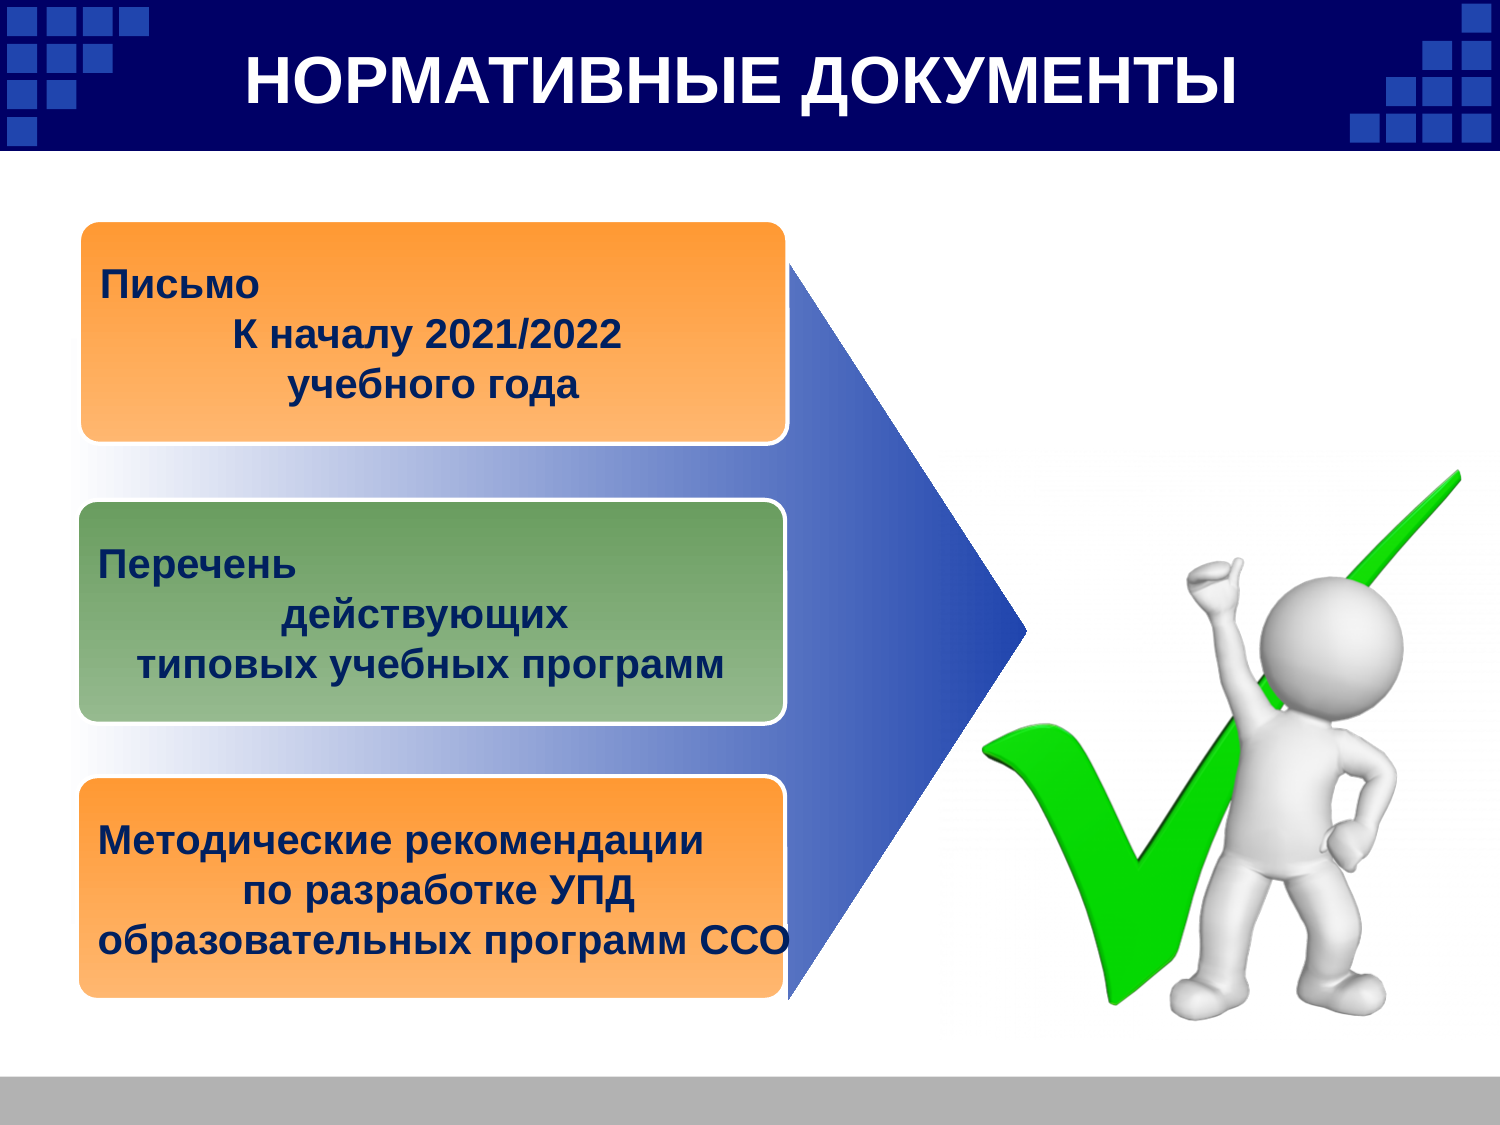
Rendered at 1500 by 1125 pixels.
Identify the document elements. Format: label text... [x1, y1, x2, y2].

text_box Письмо К началу 2021/2022 учебного года [78, 219, 788, 444]
title НОРМАТИВНЫЕ ДОКУМЕНТЫ [135, 30, 1349, 124]
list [938, 448, 1500, 1040]
text_box [62, 262, 933, 1000]
text_box Методические рекомендации по разработке УПД образовательных программ ССО [76, 776, 786, 1000]
text_box Перечень действующих типовых учебных программ [76, 499, 786, 724]
